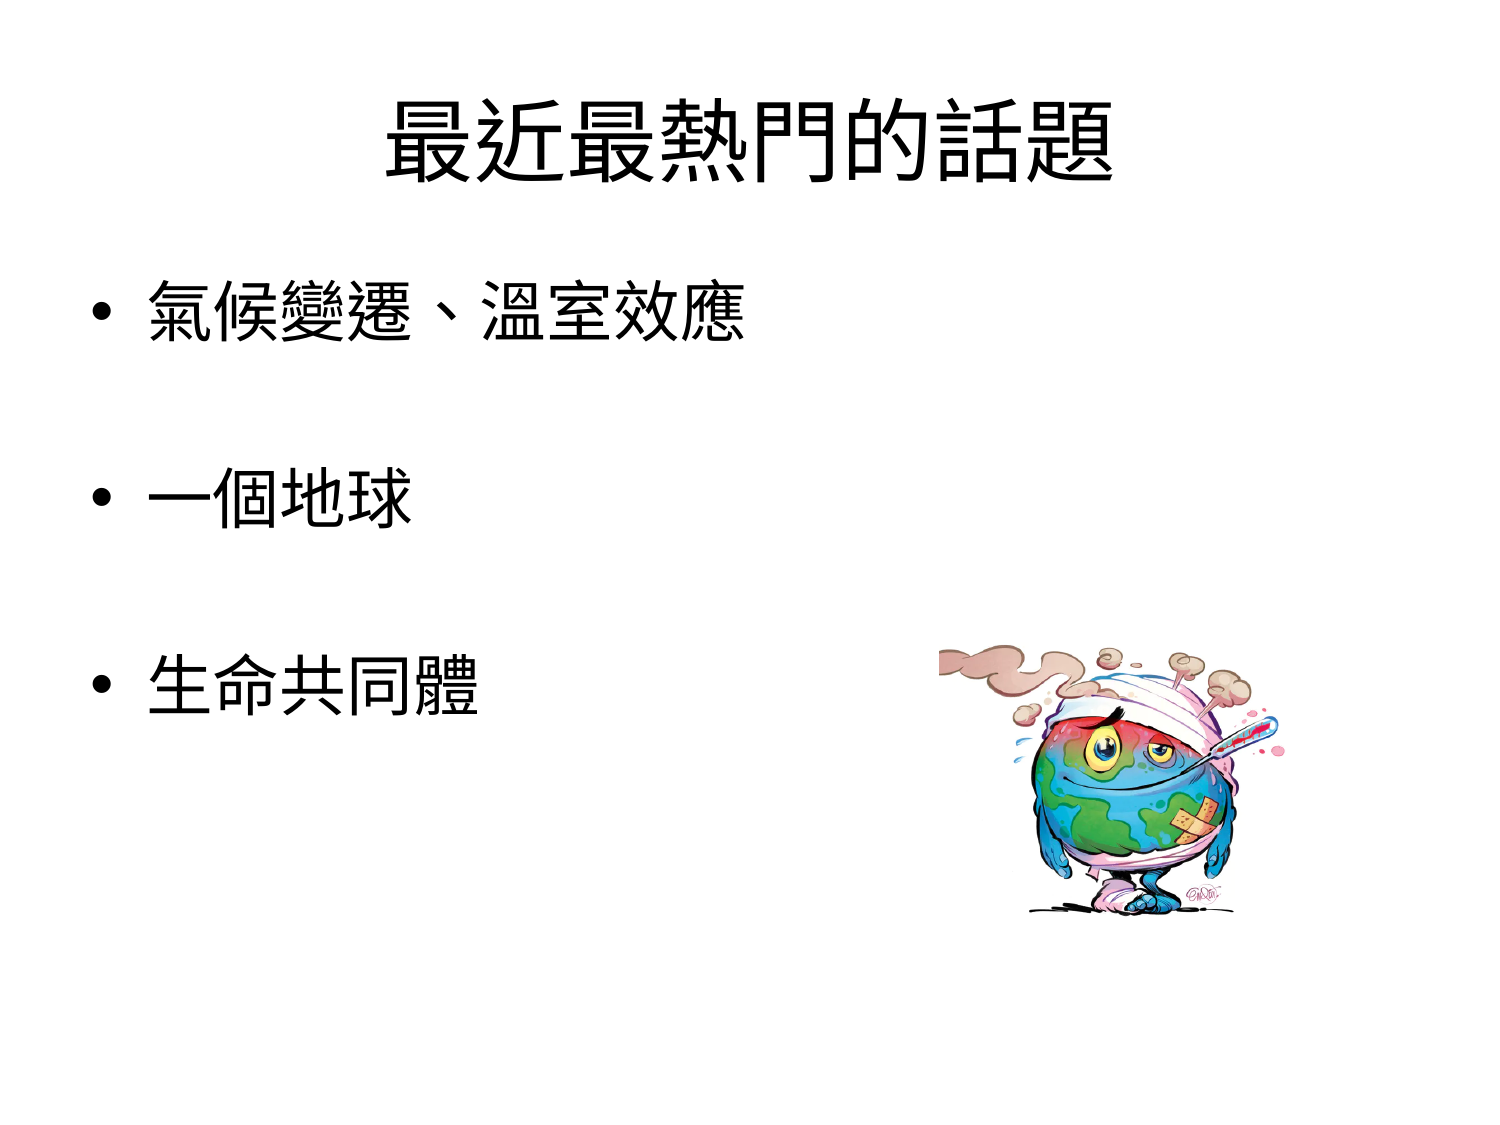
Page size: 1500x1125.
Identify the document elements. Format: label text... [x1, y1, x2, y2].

list 氣候變遷、溫室效應 一個地球 生命共同體 [75, 262, 1425, 1005]
title 最近最熱門的話題 [75, 45, 1425, 233]
picture [939, 637, 1287, 918]
